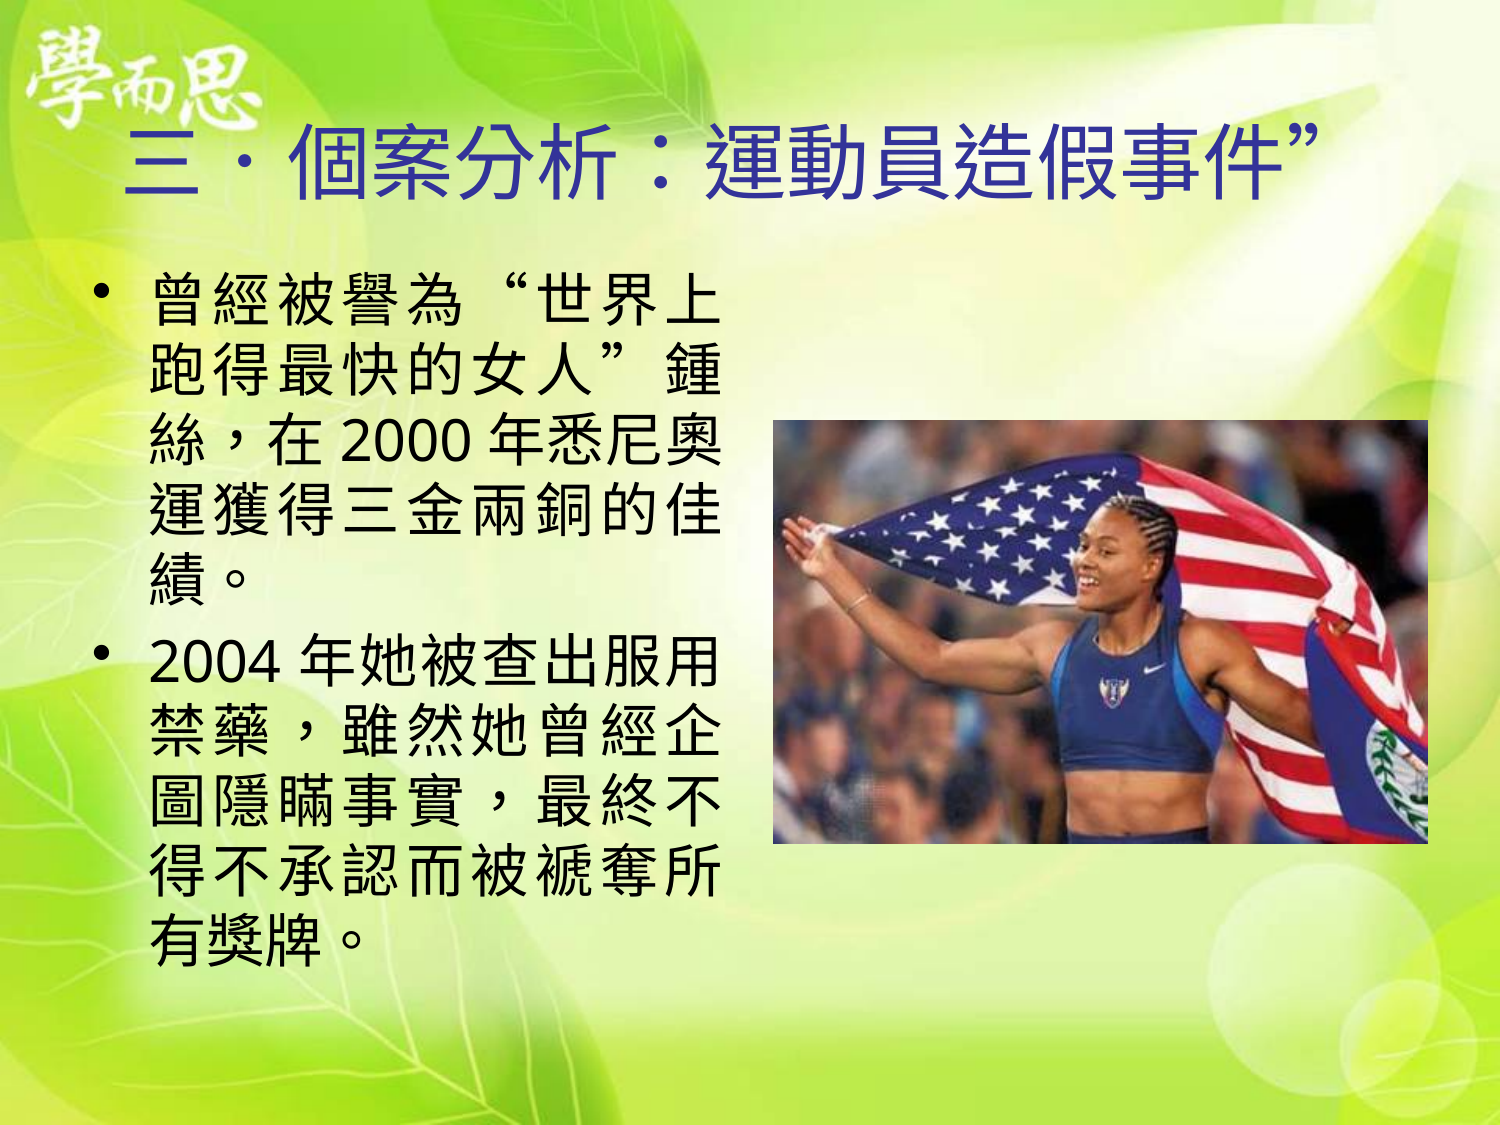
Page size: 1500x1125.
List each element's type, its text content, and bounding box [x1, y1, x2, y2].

picture [0, 0, 1500, 1125]
list 曾經被譽為“世界上跑得最快的女人”鍾絲，在2000年悉尼奧運獲得三金兩銅的佳績。 2004年她被查出服用禁藥，雖然她曾經企圖隱瞞事實，最終不得不承認而被褫奪所有獎牌。 [76, 255, 739, 998]
title 三．個案分析：運動員造假事件” [53, 66, 1437, 254]
